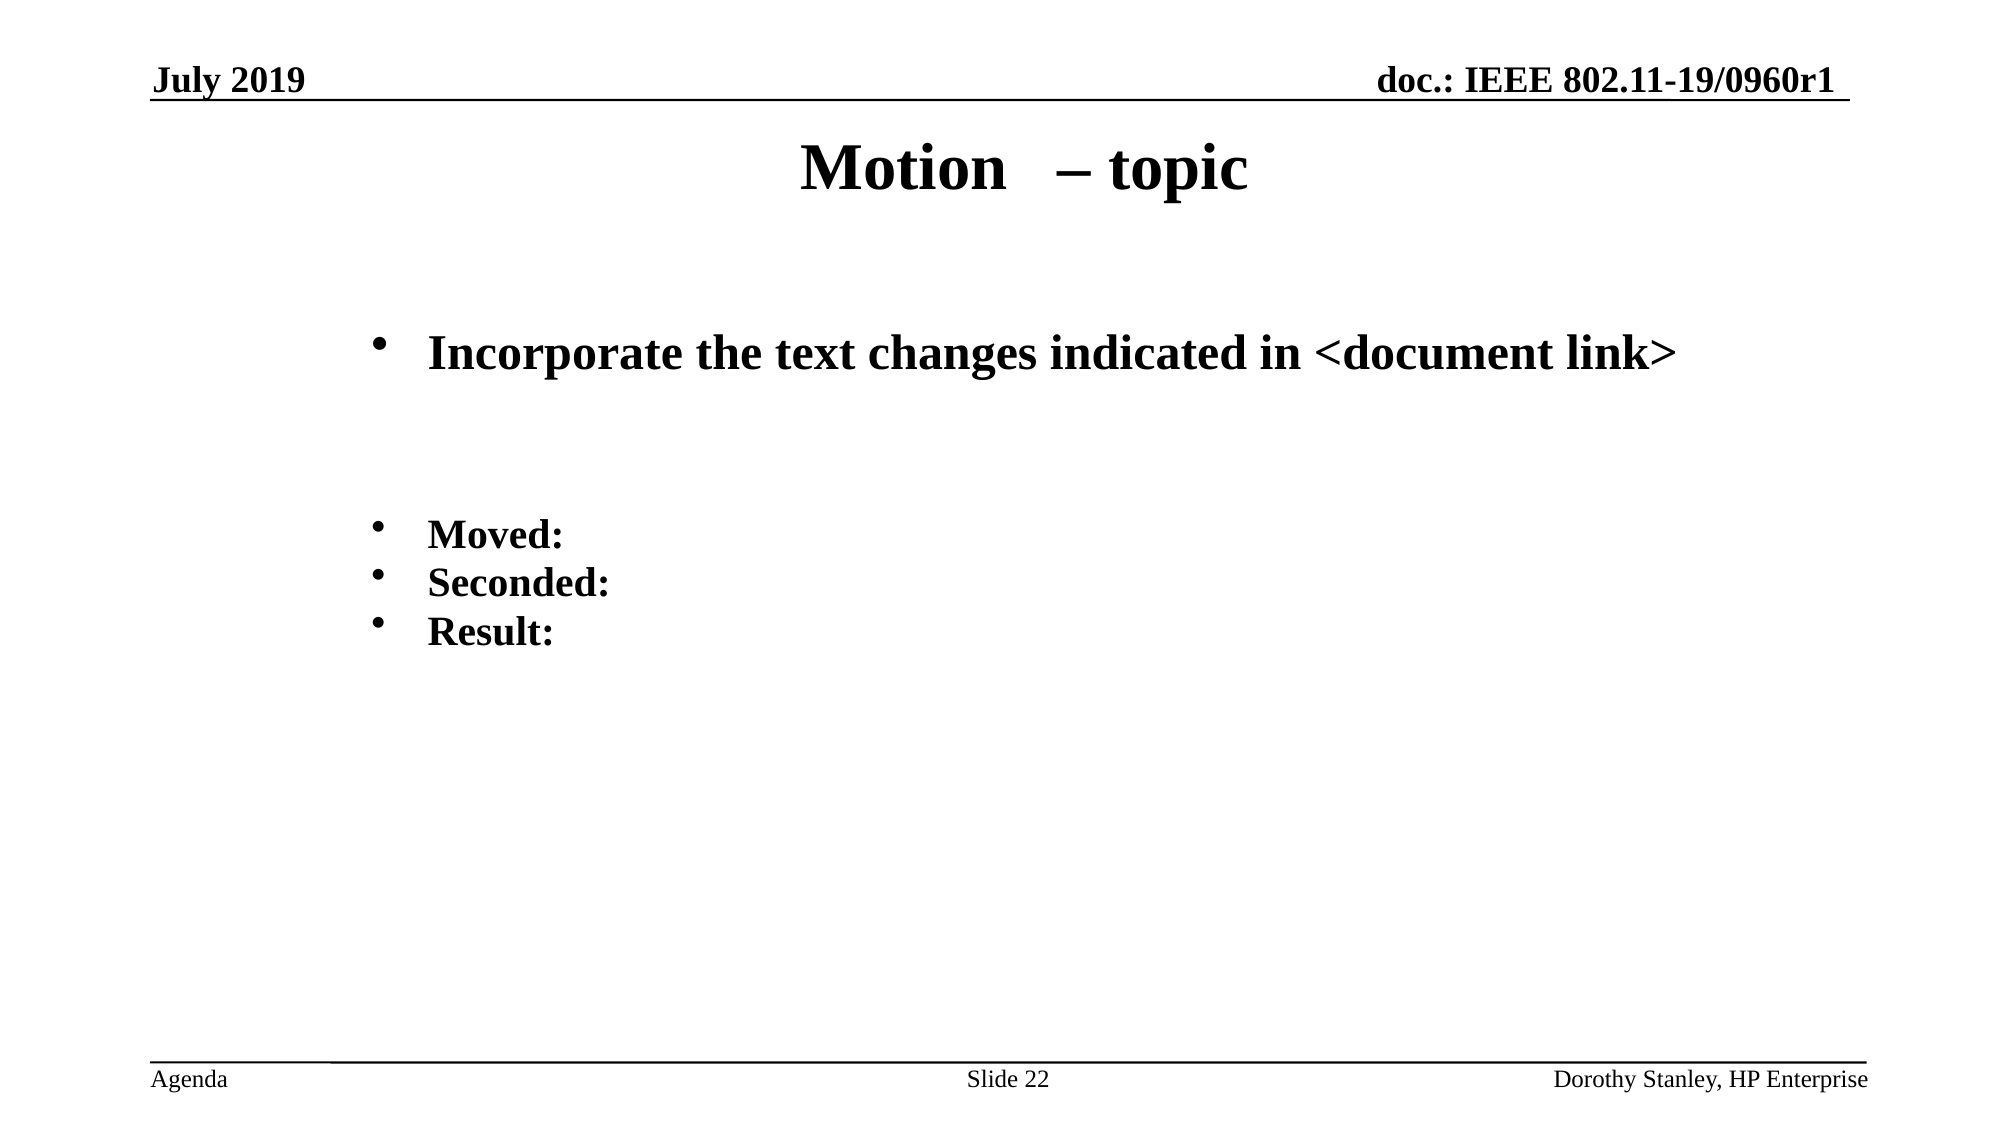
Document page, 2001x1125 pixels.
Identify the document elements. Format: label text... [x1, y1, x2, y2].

title Motion – topic [200, 75, 1850, 250]
list Incorporate the text changes indicated in <document link> Moved: Seconded: Result: [356, 251, 1911, 1002]
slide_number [152, 54, 567, 100]
slide_number Slide 22 [966, 1062, 1051, 1093]
footer Dorothy Stanley, HP Enterprise [1549, 1062, 1869, 1093]
